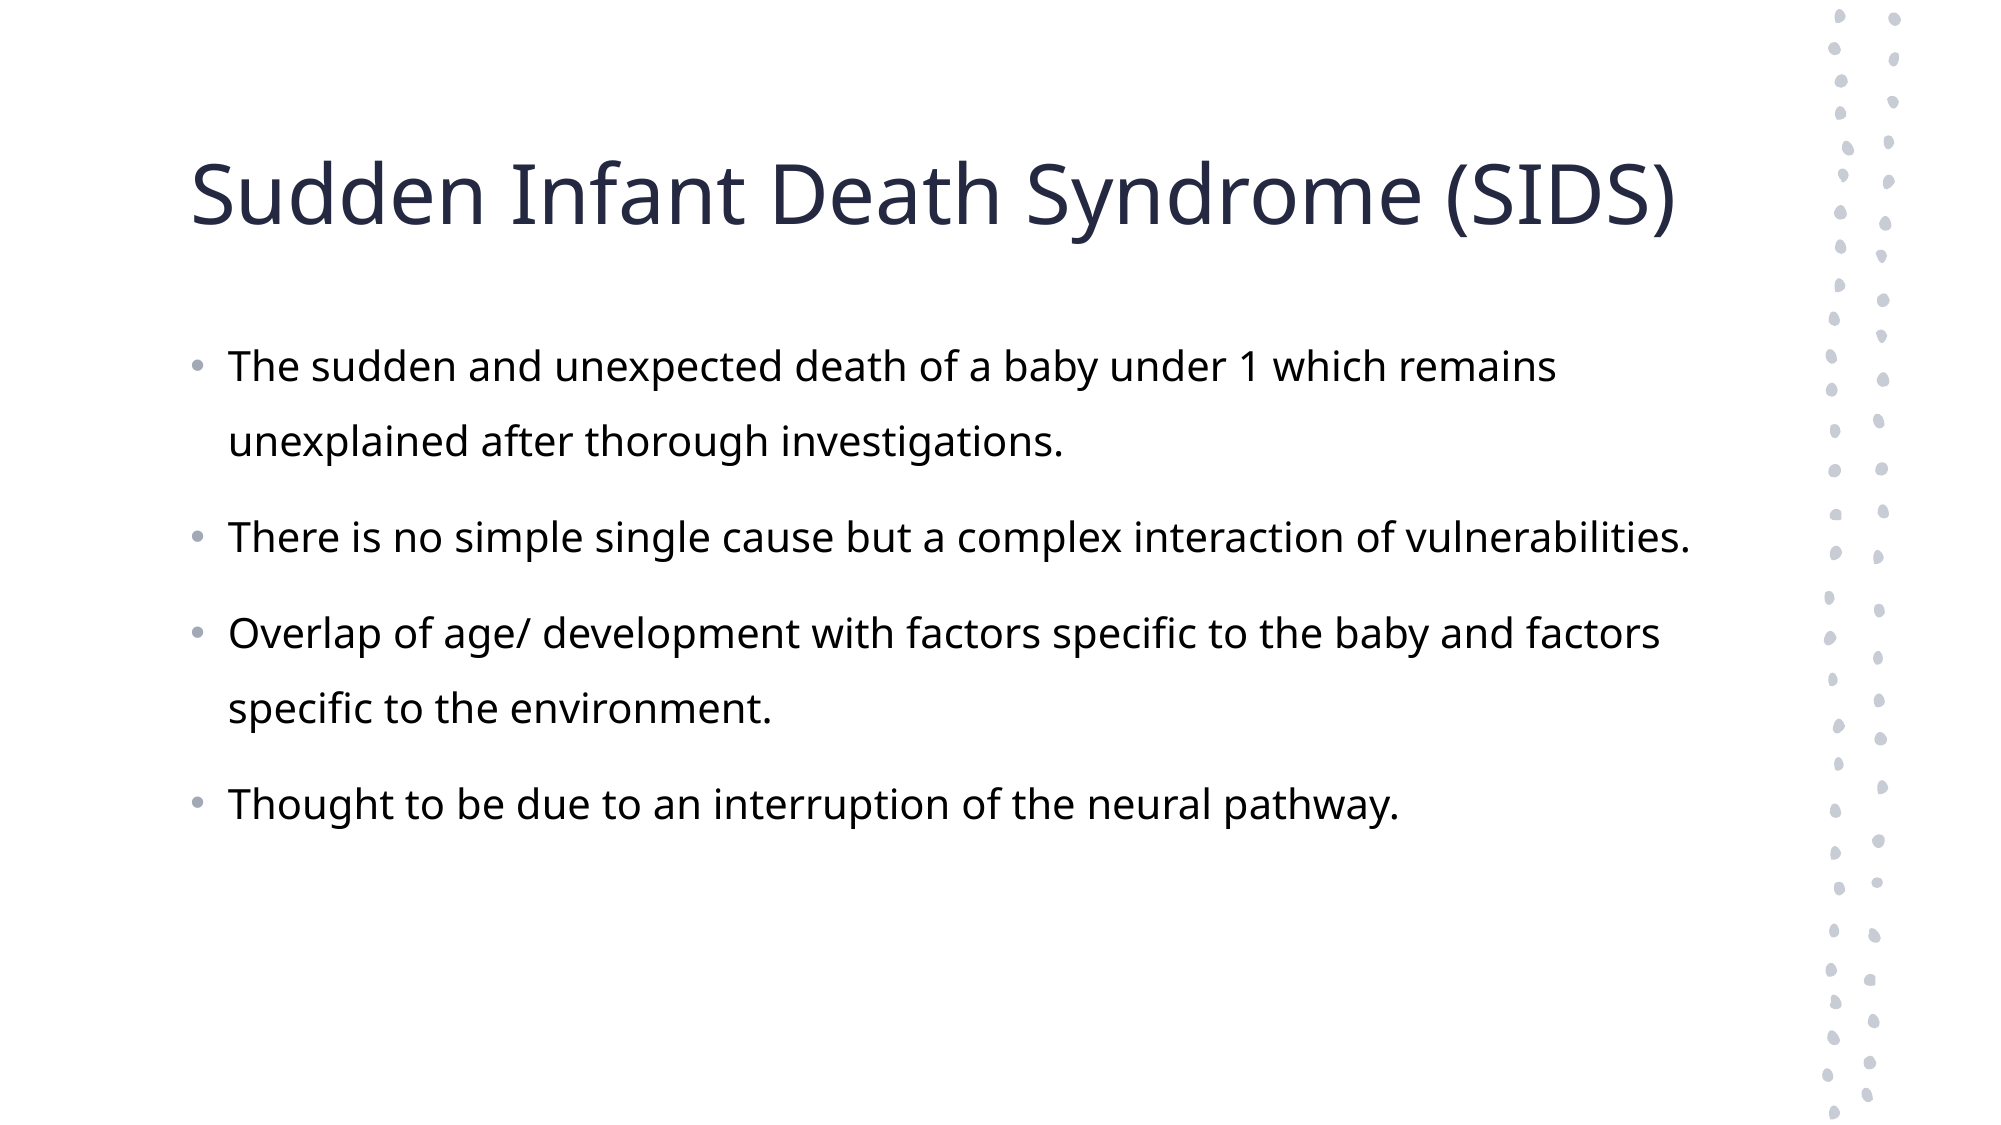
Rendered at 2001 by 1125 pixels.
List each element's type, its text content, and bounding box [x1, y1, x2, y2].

list The sudden and unexpected death of a baby under 1 which remains unexplained after thorough investigations. There is no simple single cause but a complex interaction of vulnerabilities. Overlap of age/ development with factors specific to the baby and factors specific to the environment. Thought to be due to an interruption of the neural pathway. [175, 307, 1756, 1022]
title Sudden Infant Death Syndrome (SIDS) [175, 82, 1756, 300]
